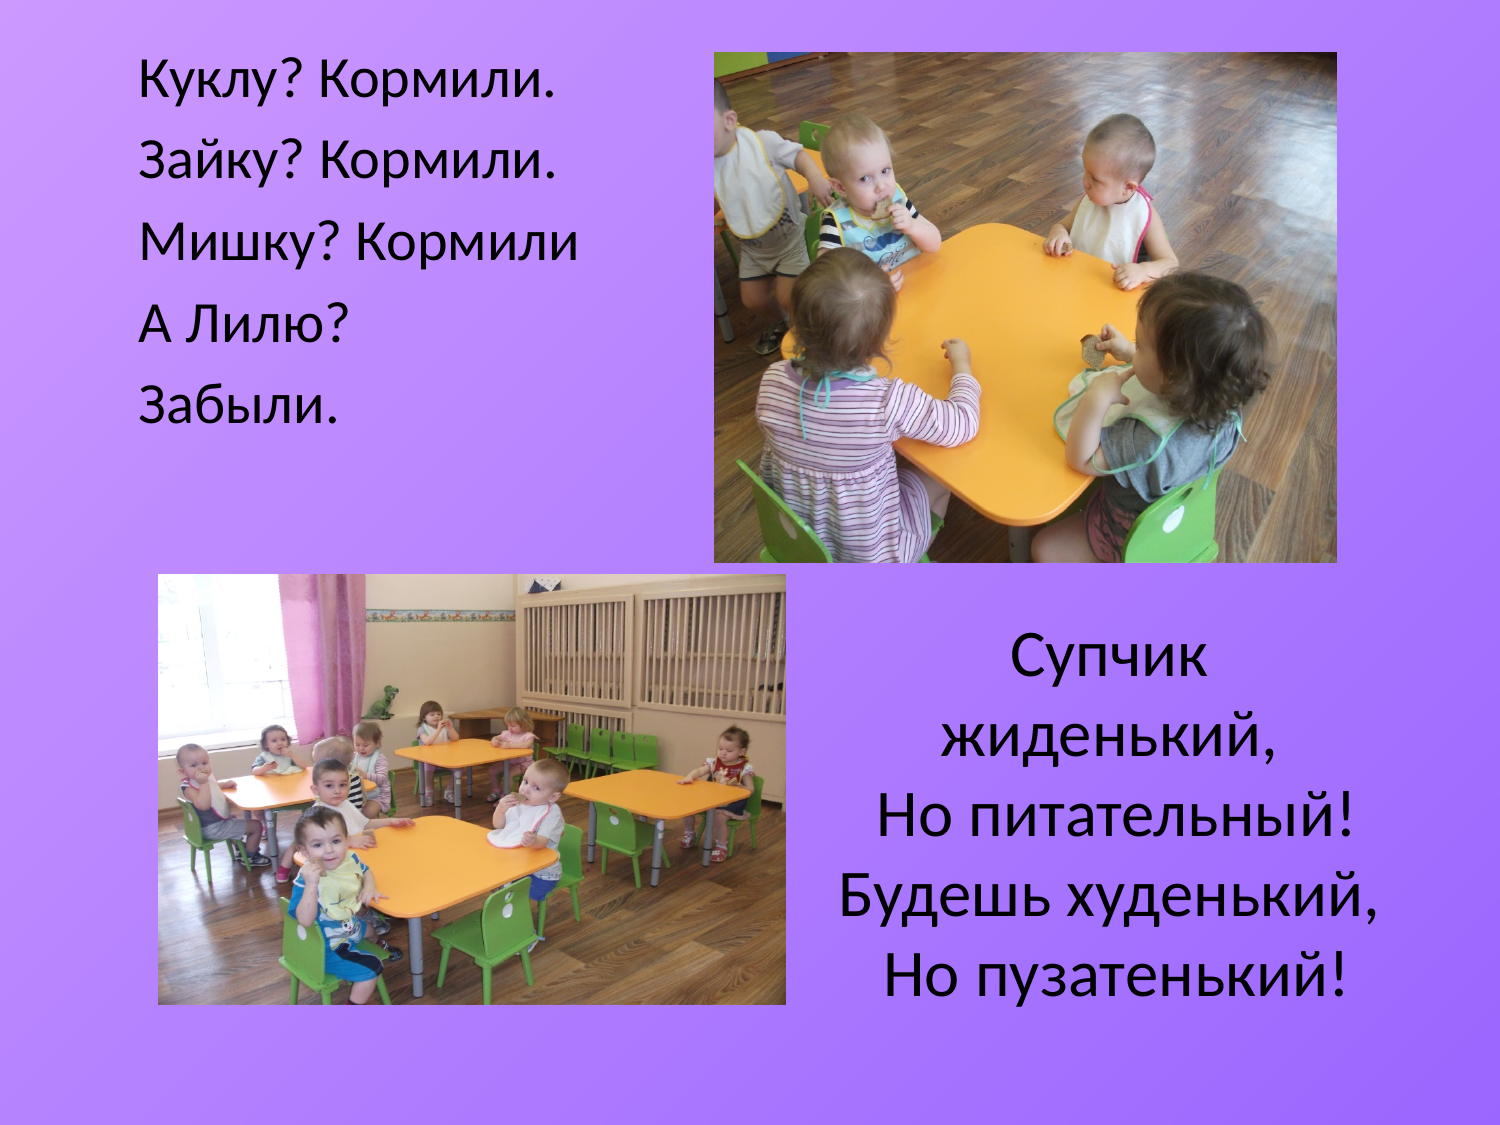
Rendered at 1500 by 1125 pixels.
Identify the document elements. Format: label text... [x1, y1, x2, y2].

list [158, 573, 786, 1006]
title Супчик жиденький, Но питательный! Будешь худенький, Но пузатенький! [797, 574, 1437, 1045]
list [714, 52, 1338, 563]
text_box Куклу? Кормили. Зайку? Кормили. Мишку? Кормили А Лилю? Забыли. [123, 31, 621, 443]
